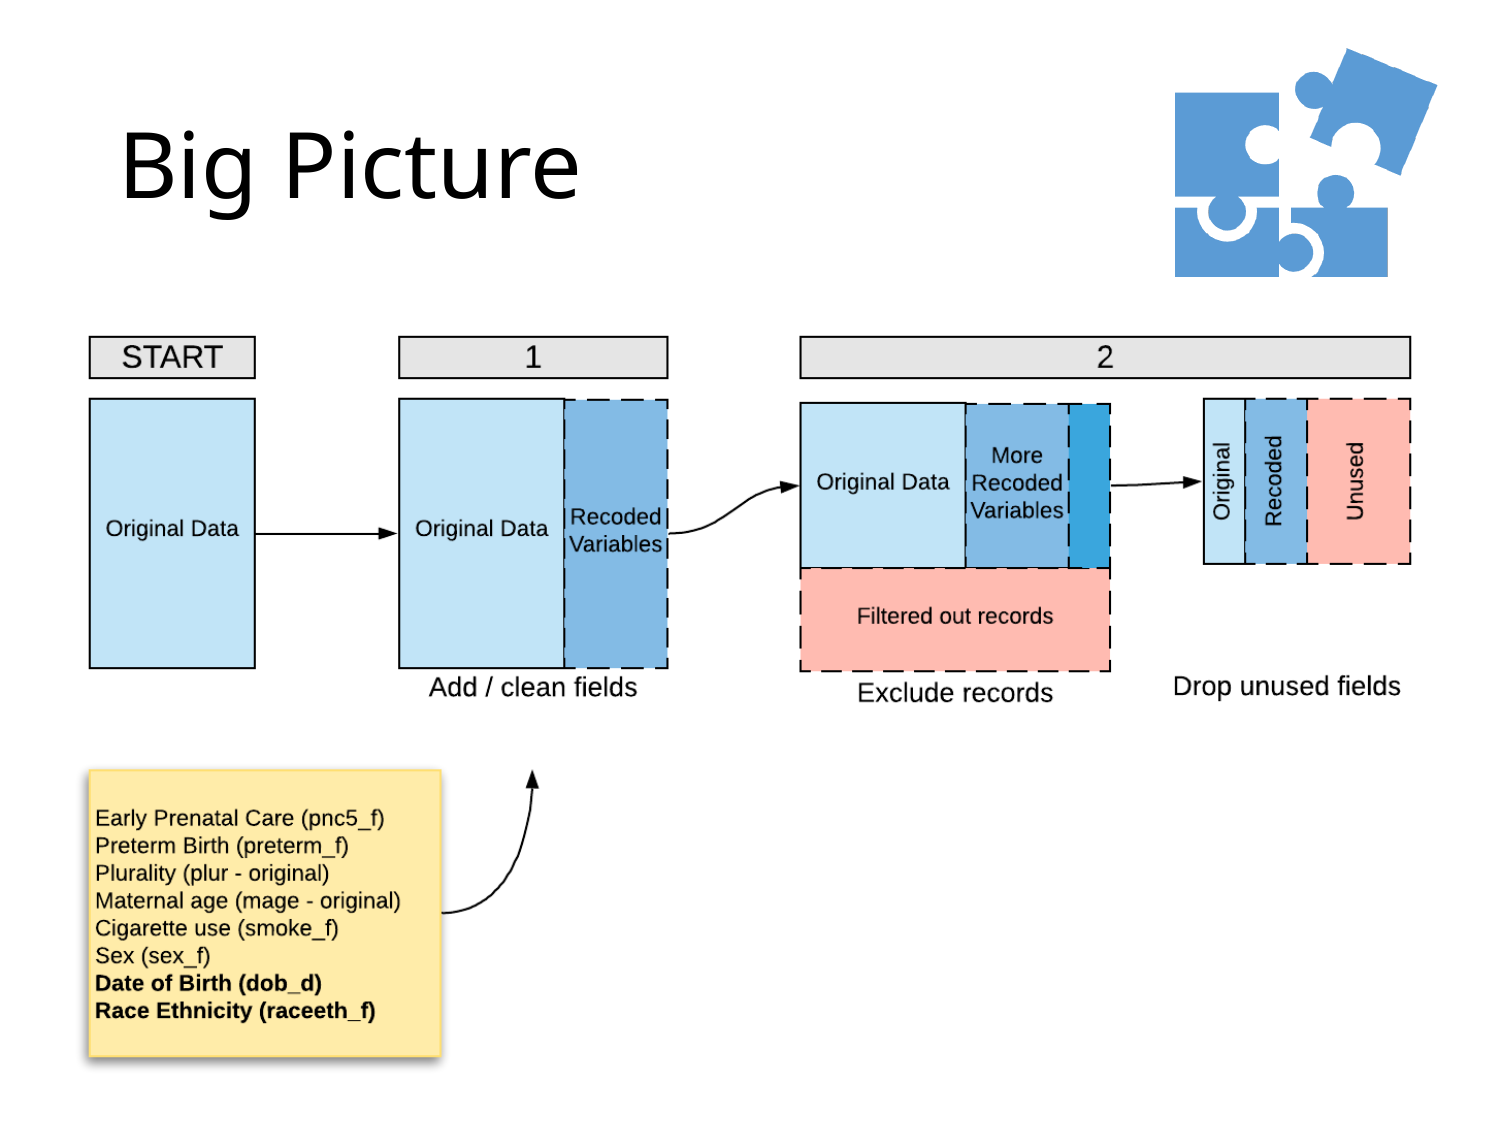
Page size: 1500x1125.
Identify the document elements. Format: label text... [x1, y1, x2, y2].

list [1126, 0, 1484, 277]
title Big Picture [103, 59, 1126, 277]
picture [0, 277, 1500, 1125]
